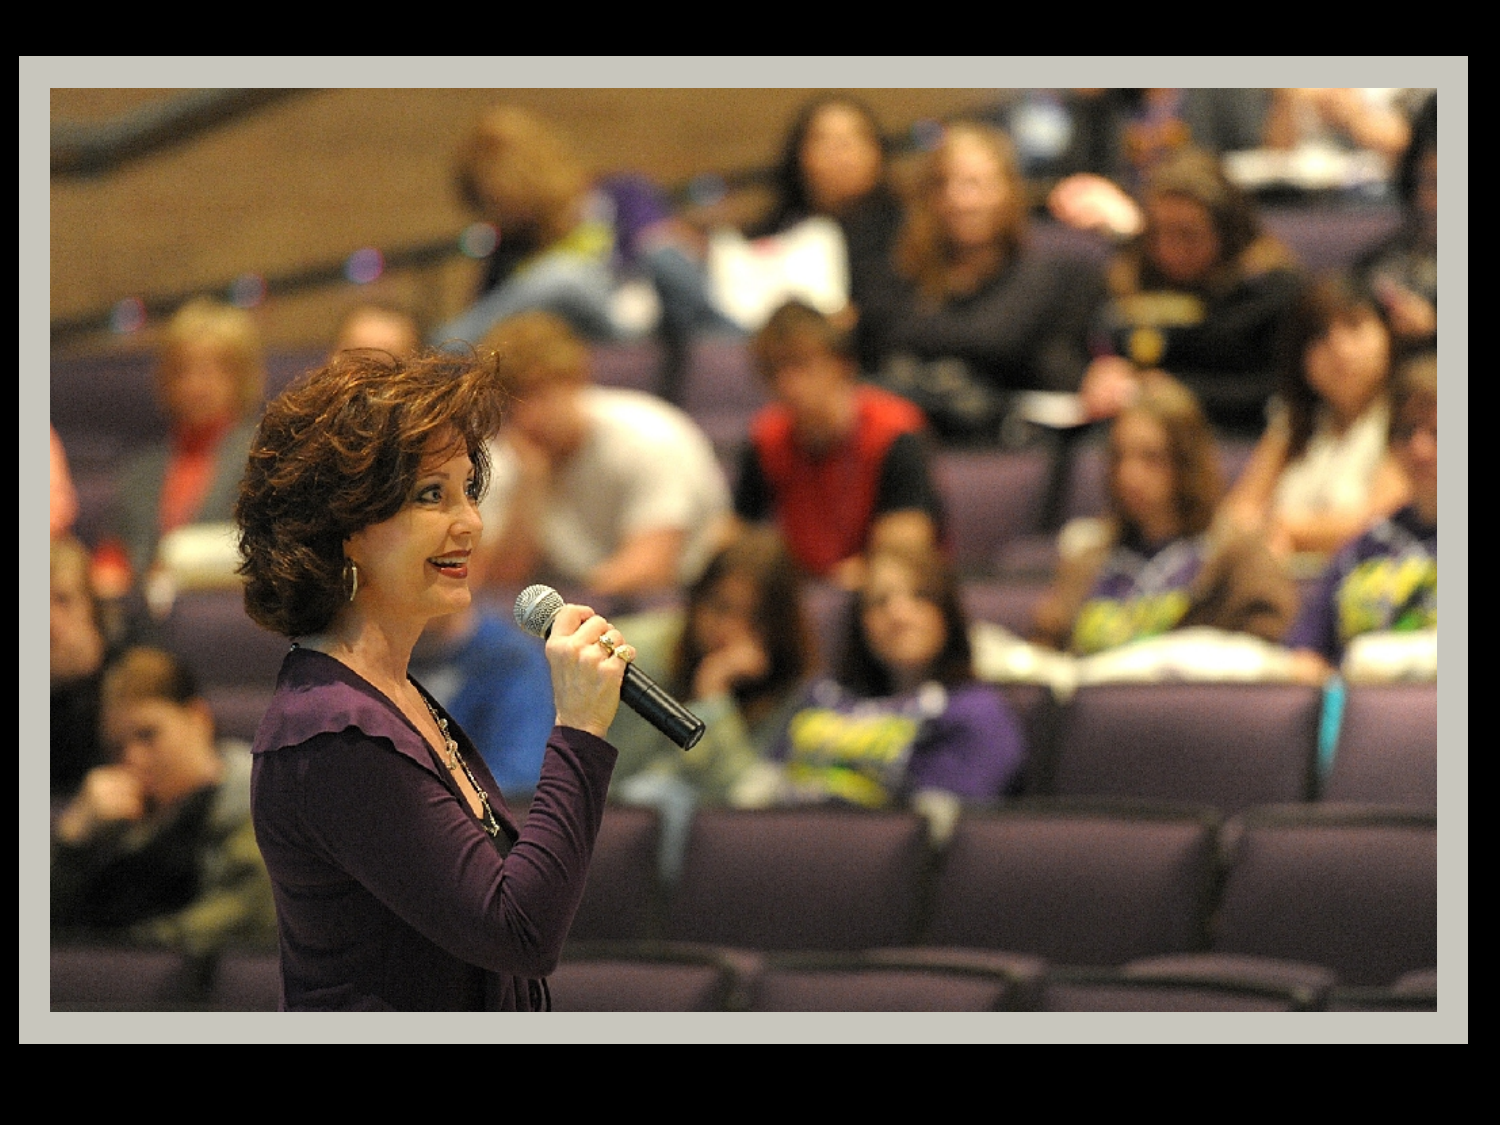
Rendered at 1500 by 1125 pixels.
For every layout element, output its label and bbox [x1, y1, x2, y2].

picture [49, 87, 1438, 1013]
